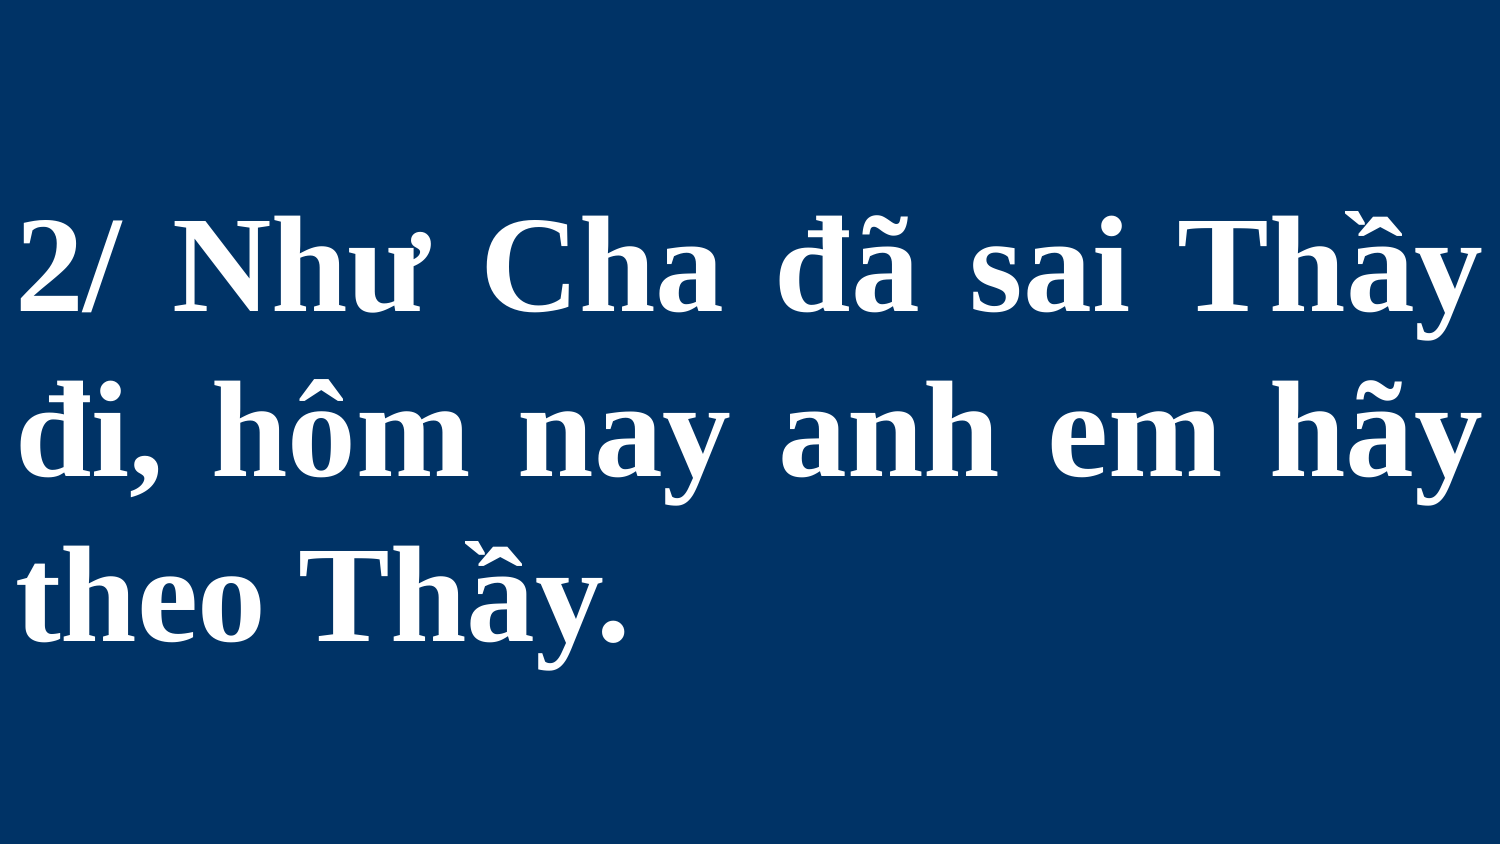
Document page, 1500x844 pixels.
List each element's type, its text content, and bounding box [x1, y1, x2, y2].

title 2/ Như Cha đã sai Thầy đi, hôm nay anh em hãy theo Thầy. [0, 0, 1500, 844]
